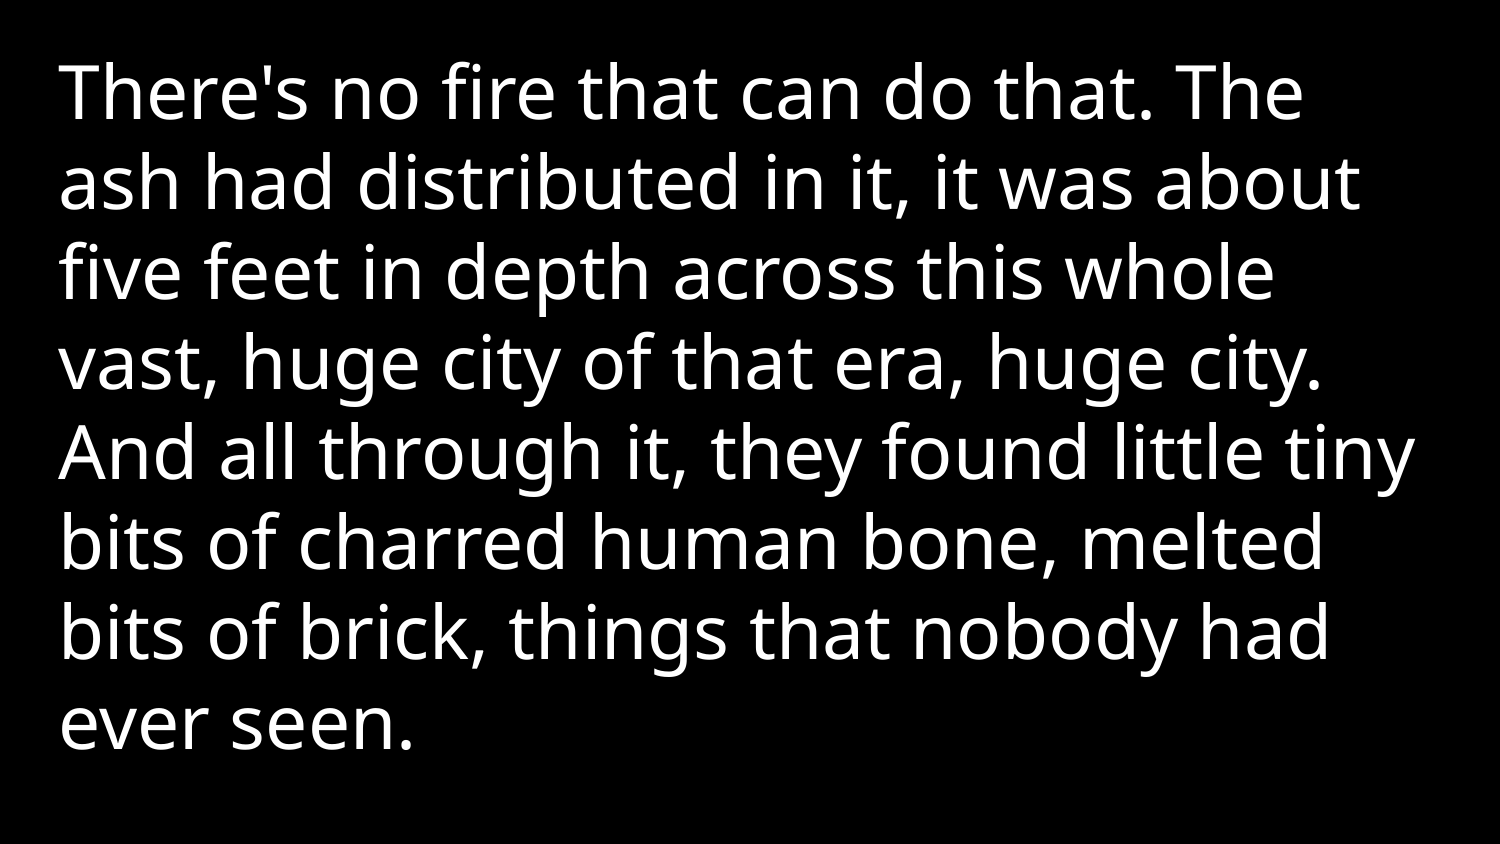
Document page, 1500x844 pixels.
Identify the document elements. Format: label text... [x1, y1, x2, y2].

list There's no fire that can do that. The ash had distributed in it, it was about five feet in depth across this whole vast, huge city of that era, huge city. And all through it, they found little tiny bits of charred human bone, melted bits of brick, things that nobody had ever seen. [50, 40, 1425, 804]
